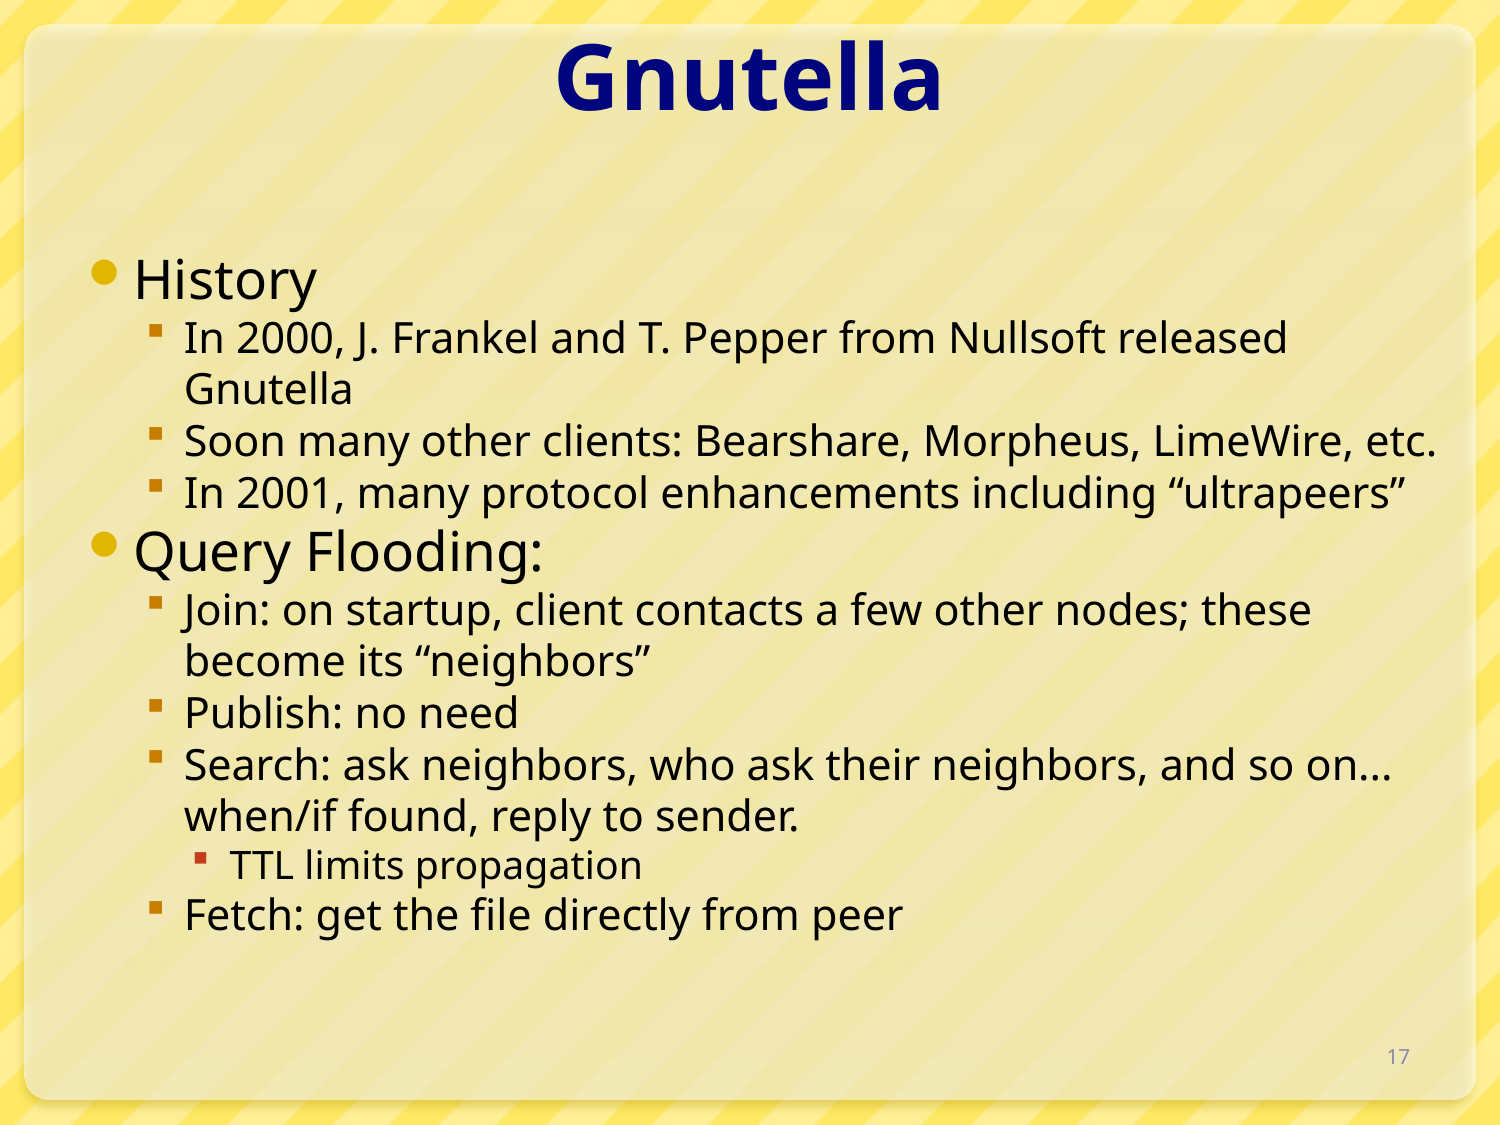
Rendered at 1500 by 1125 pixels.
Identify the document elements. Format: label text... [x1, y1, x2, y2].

title Gnutella [50, 37, 1450, 213]
list History In 2000, J. Frankel and T. Pepper from Nullsoft released Gnutella Soon many other clients: Bearshare, Morpheus, LimeWire, etc. In 2001, many protocol enhancements including “ultrapeers” Query Flooding: Join: on startup, client contacts a few other nodes; these become its “neighbors” Publish: no need Search: ask neighbors, who ask their neighbors, and so on... when/if found, reply to sender. TTL limits propagation Fetch: get the file directly from peer [50, 237, 1450, 1005]
slide_number 17 [1074, 1019, 1425, 1080]
text_box [0, 0, 1500, 1125]
